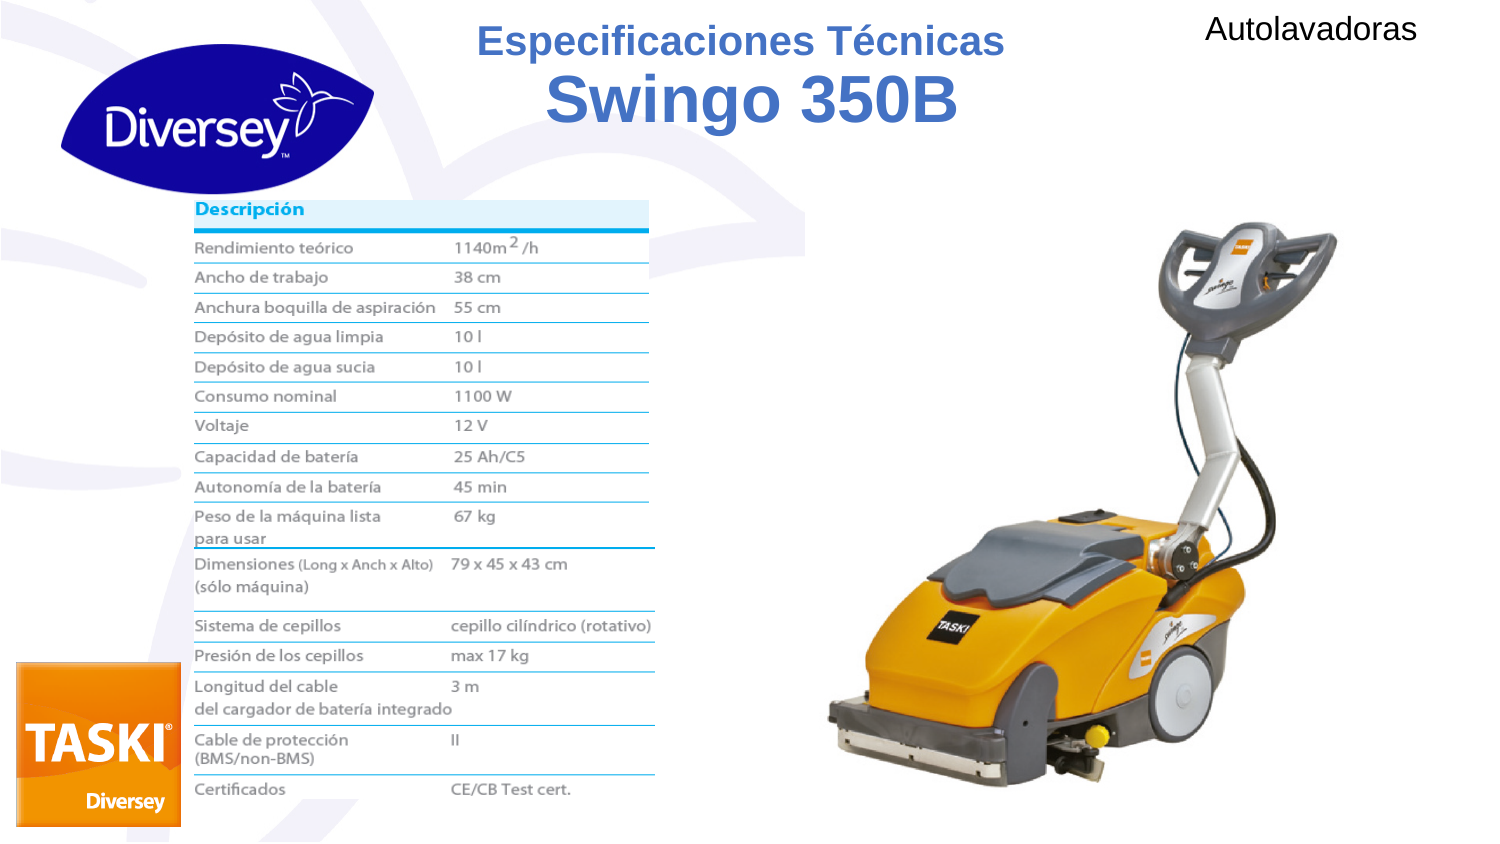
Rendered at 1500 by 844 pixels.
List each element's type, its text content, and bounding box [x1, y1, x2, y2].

picture [0, 0, 1500, 844]
text_box Especificaciones Técnicas Swingo 350B [315, 19, 1191, 82]
text_box Autolavadoras [1190, 0, 1500, 55]
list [805, 205, 1383, 799]
